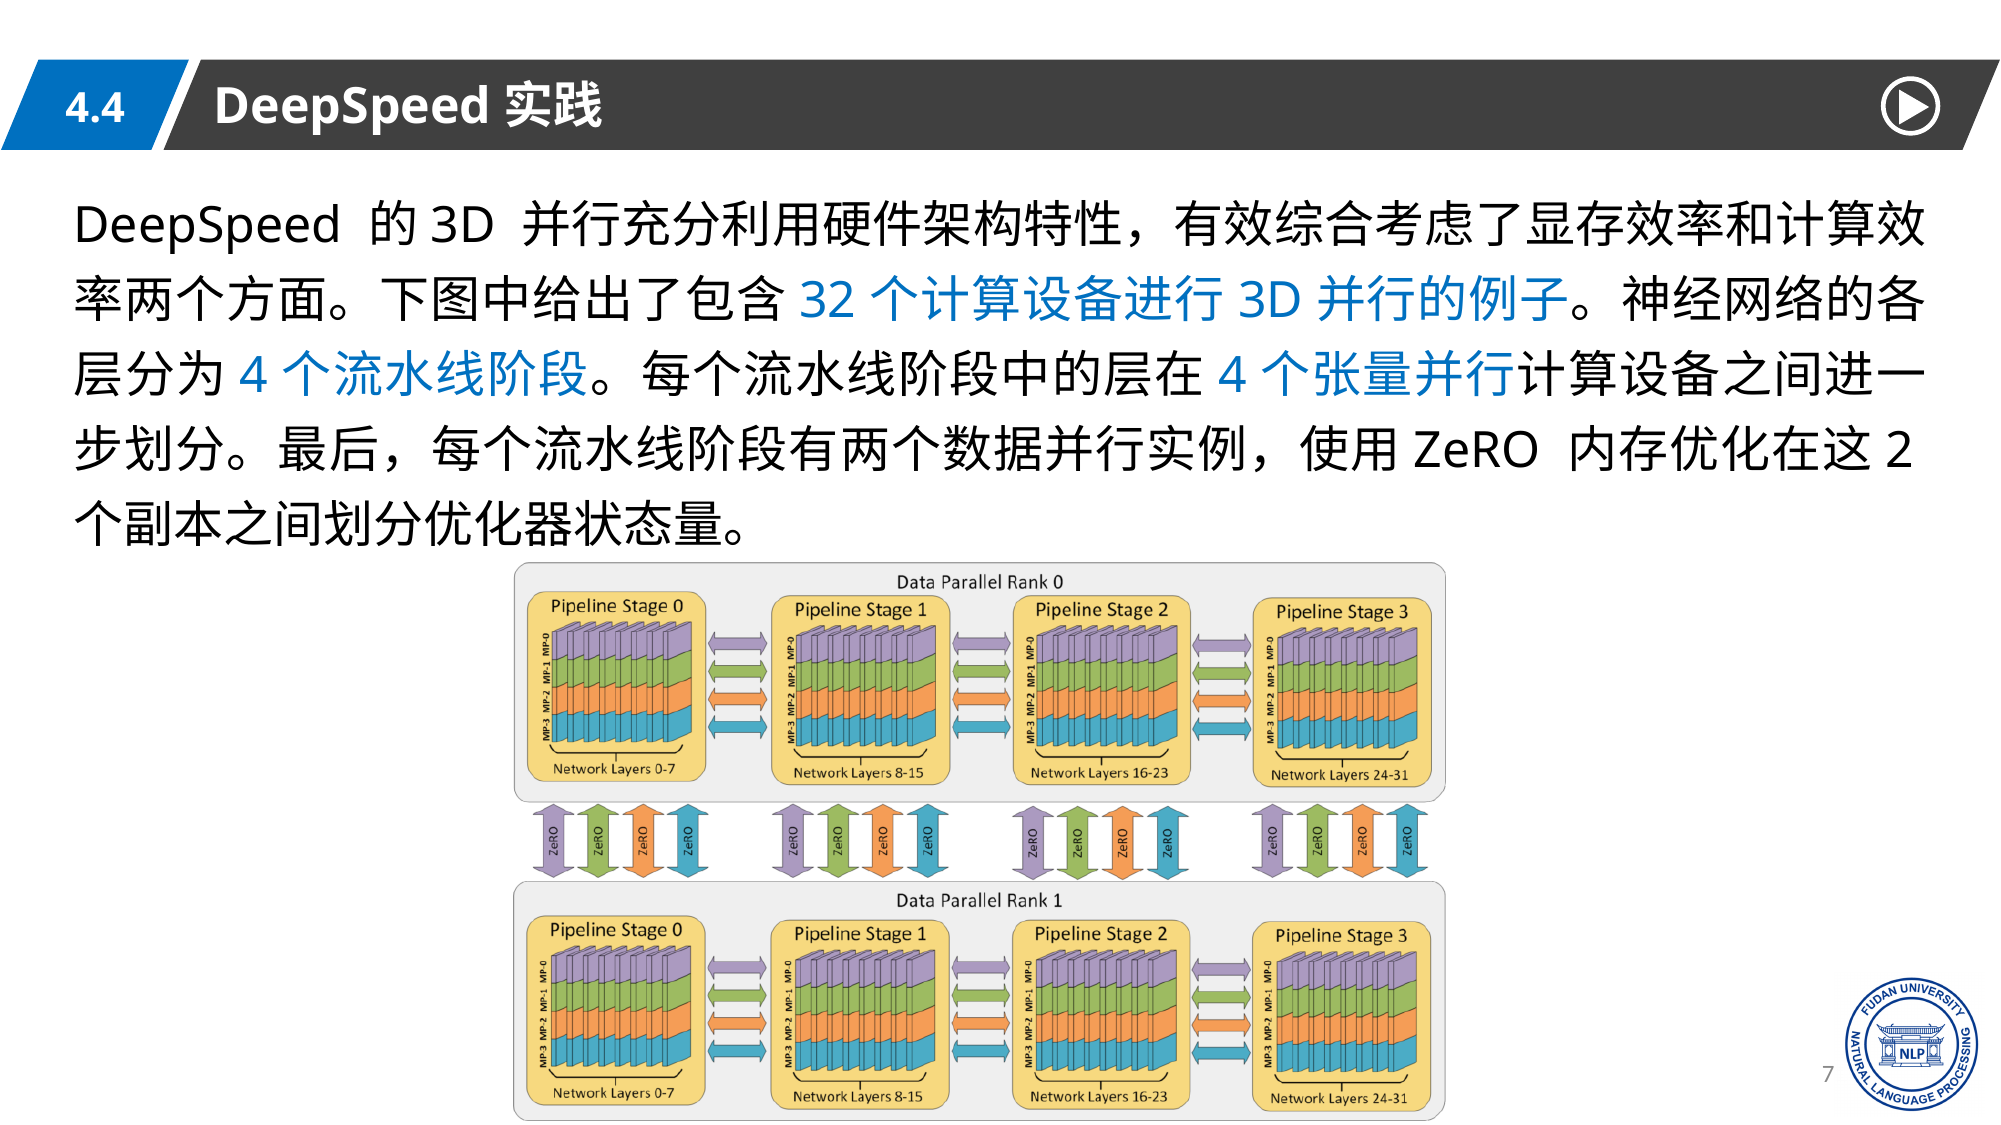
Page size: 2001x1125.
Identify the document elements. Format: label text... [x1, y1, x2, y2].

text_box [1883, 78, 1939, 134]
text_box [32, 59, 189, 120]
picture [1834, 972, 1985, 1117]
text_box 4.4 [26, 73, 164, 138]
text_box [1, 89, 157, 150]
slide_number 71 [1449, 1042, 1863, 1103]
picture [513, 562, 1446, 1122]
text_box DeepSpeed 的3D 并行充分利用硬件架构特性，有效综合考虑了显存效率和计算效率两个方面。下图中给出了包含32个计算设备进行3D并行的例子。神经网络的各层分为4个流水线阶段。每个流水线阶段中的层在4个张量并行计算设备之间进一步划分。最后，每个流水线阶段有两个数据并行实例，使用ZeRO 内存优化在这2个副本之间划分优化器状态量。 [58, 170, 1942, 561]
text_box [163, 59, 2000, 150]
text_box DeepSpeed实践 [199, 66, 619, 142]
